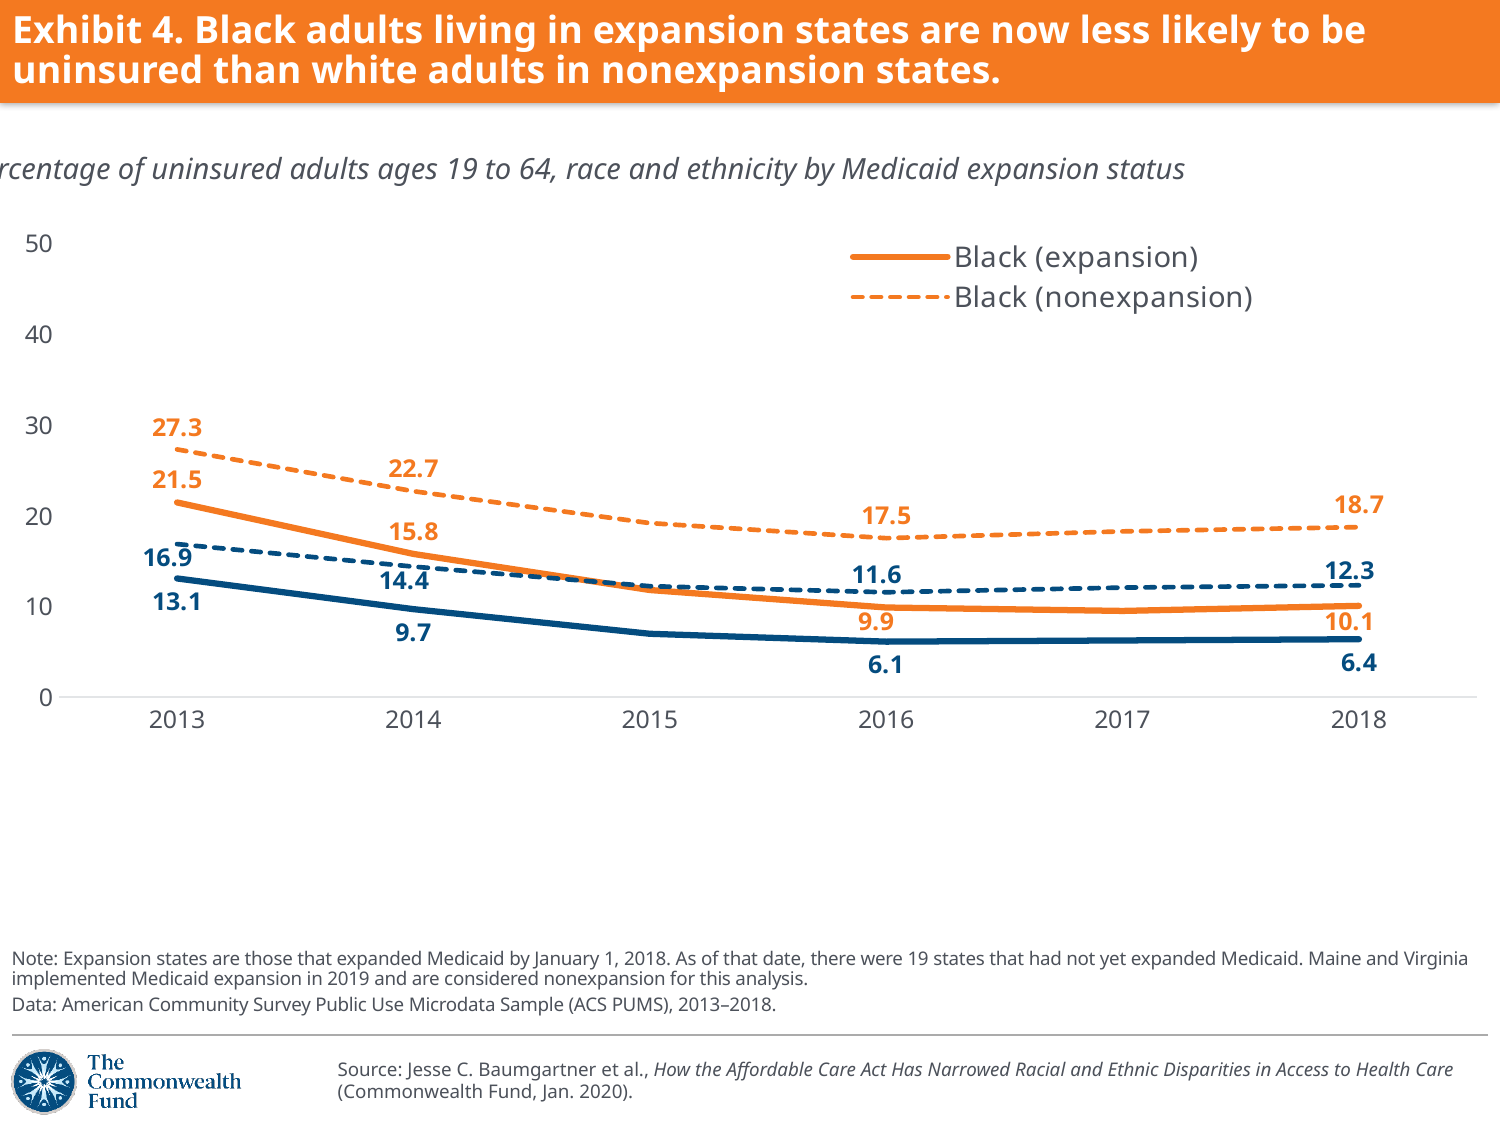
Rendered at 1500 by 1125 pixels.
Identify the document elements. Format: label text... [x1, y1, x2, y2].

title Exhibit 4. Black adults living in expansion states are now less likely to be uninsured than white adults in nonexpansion states. [11, 0, 1489, 104]
chart [11, 226, 1489, 752]
picture [5, 1040, 248, 1118]
text_box Percentage of uninsured adults ages 19 to 64, race and ethnicity by Medicaid expansion status [0, 150, 1187, 186]
list Note: Expansion states are those that expanded Medicaid by January 1, 2018. As of that date, there were 19 states that had not yet expanded Medicaid. Maine and Virginia implemented Medicaid expansion in 2019 and are considered nonexpansion for this analysis. Data: American Community Survey Public Use Microdata Sample (ACS PUMS), 2013–2018. [11, 934, 1489, 1016]
